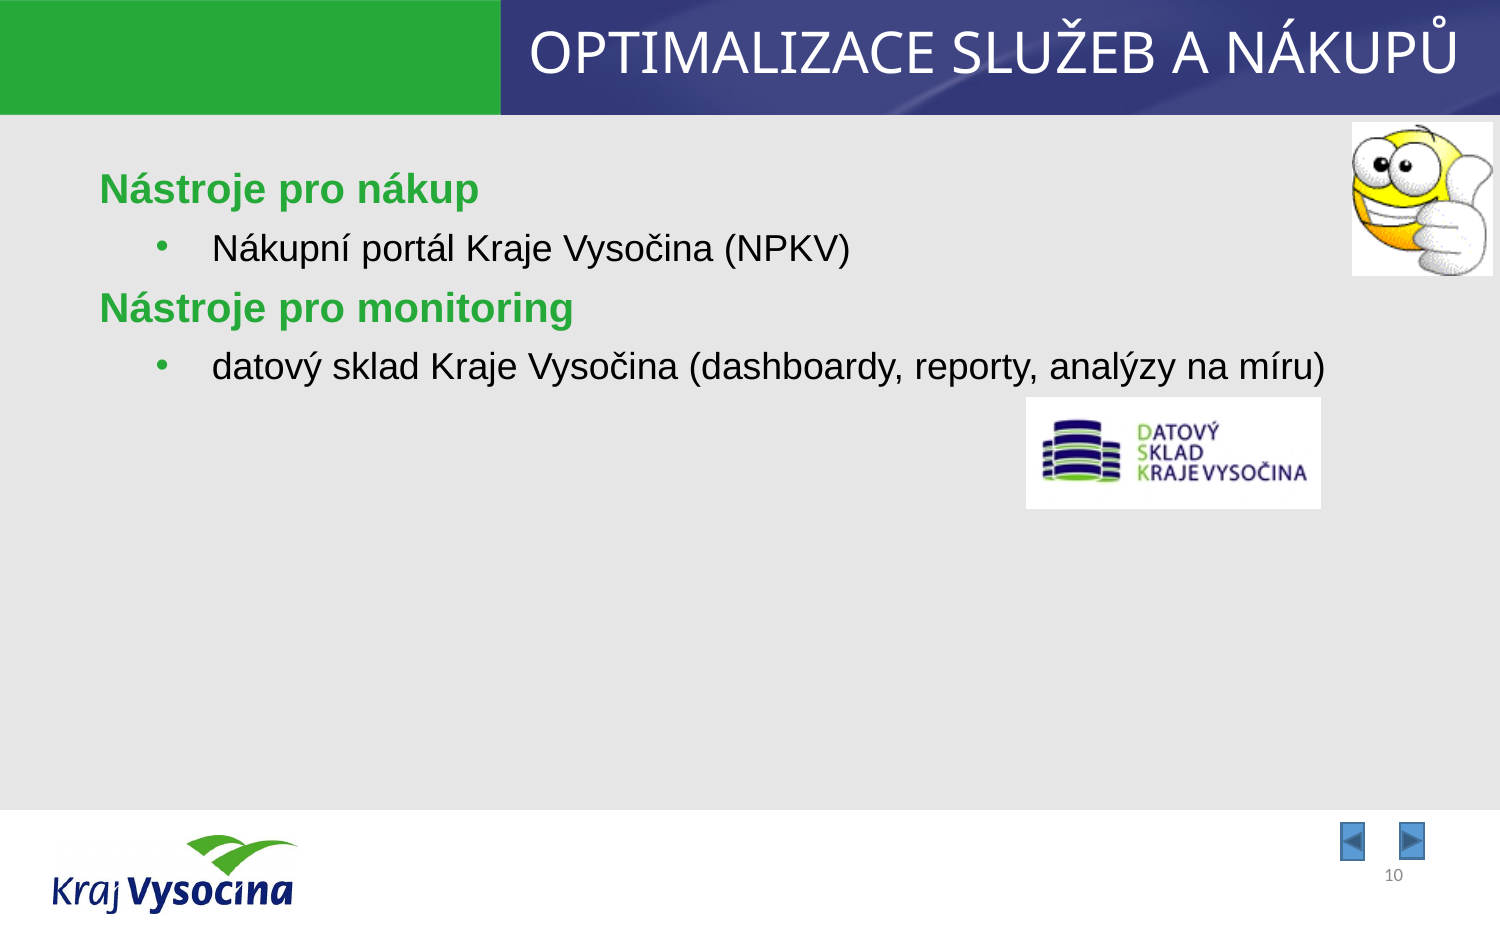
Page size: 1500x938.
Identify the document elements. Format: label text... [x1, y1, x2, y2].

text_box [1340, 822, 1365, 861]
text_box [1399, 822, 1425, 860]
picture [1026, 397, 1321, 509]
picture [53, 835, 298, 914]
list Nástroje pro nákup Nákupní portál Kraje Vysočina (NPKV) Nástroje pro monitoring datový sklad Kraje Vysočina (dashboardy, reporty, analýzy na míru) [41, 142, 1436, 837]
text_box [0, 810, 1500, 938]
picture [0, 0, 1500, 115]
slide_number 10 [1080, 849, 1419, 900]
picture [1352, 122, 1493, 276]
